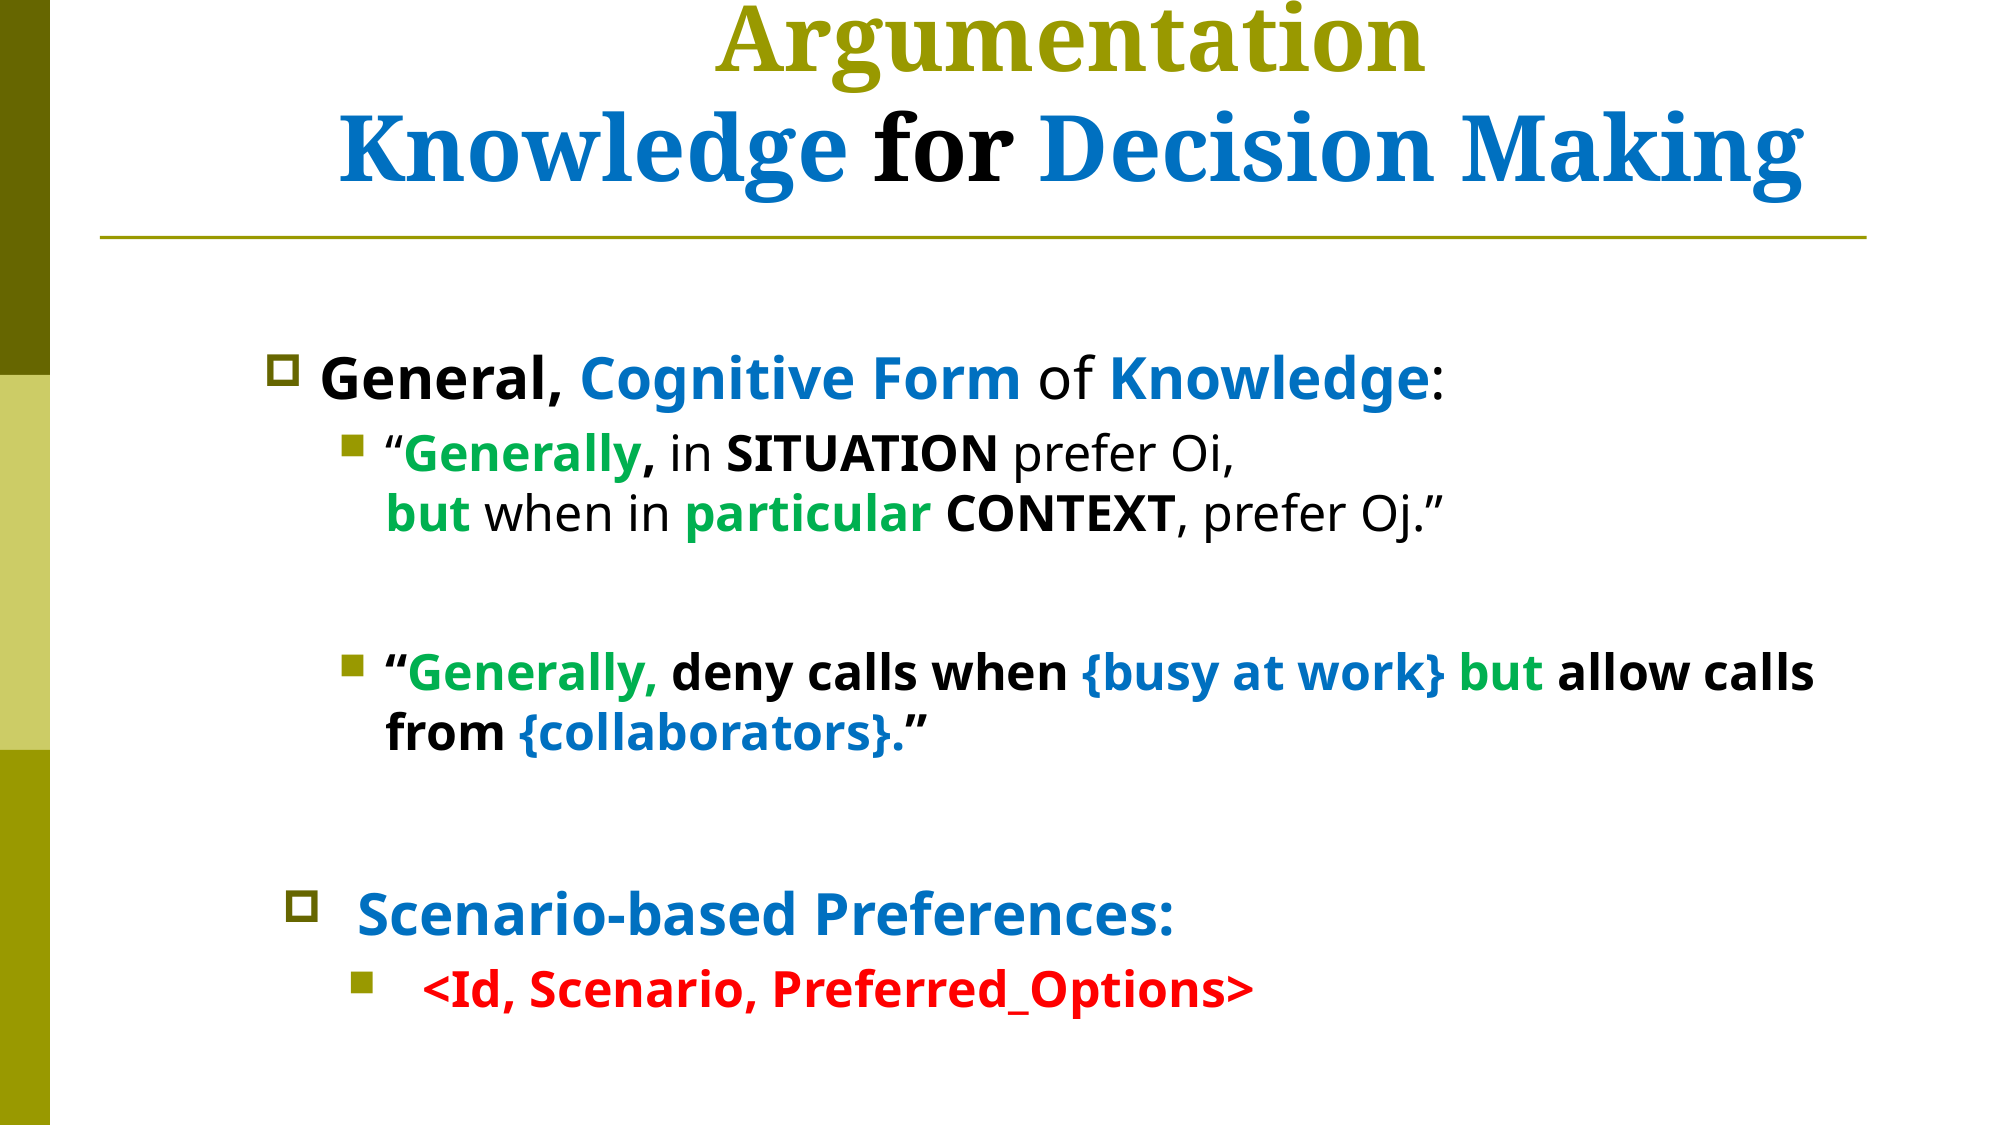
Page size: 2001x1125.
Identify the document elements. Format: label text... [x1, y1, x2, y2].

list General, Cognitive Form of Knowledge: “Generally, in SITUATION prefer Oi, but when in particular CONTEXT, prefer Oj.” “Generally, deny calls when {busy at work} but allow calls from {collaborators}.” Scenario-based Preferences: <Id, Scenario, Preferred_Options> [248, 251, 1844, 1052]
title Decision Making in Argumentation Knowledge for Decision Making [301, 20, 1844, 207]
